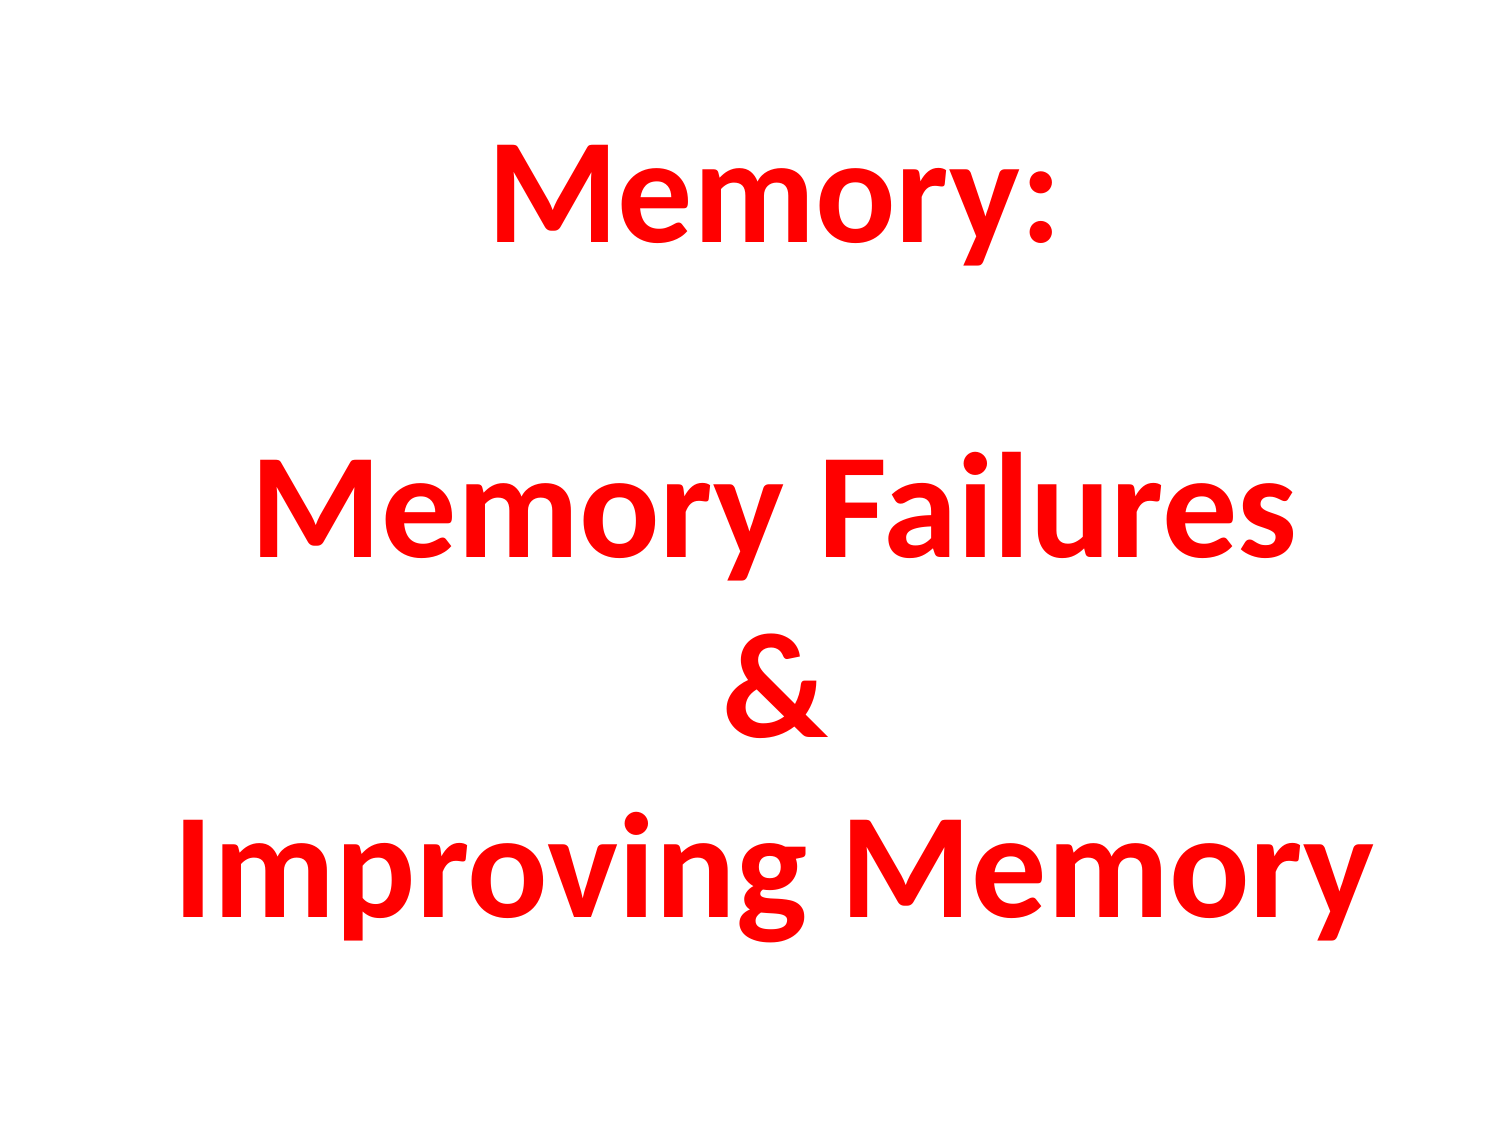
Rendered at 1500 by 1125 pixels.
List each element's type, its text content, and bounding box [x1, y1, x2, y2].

title Memory: [137, 62, 1413, 304]
text_box Memory Failures & Improving Memory [159, 399, 1391, 955]
